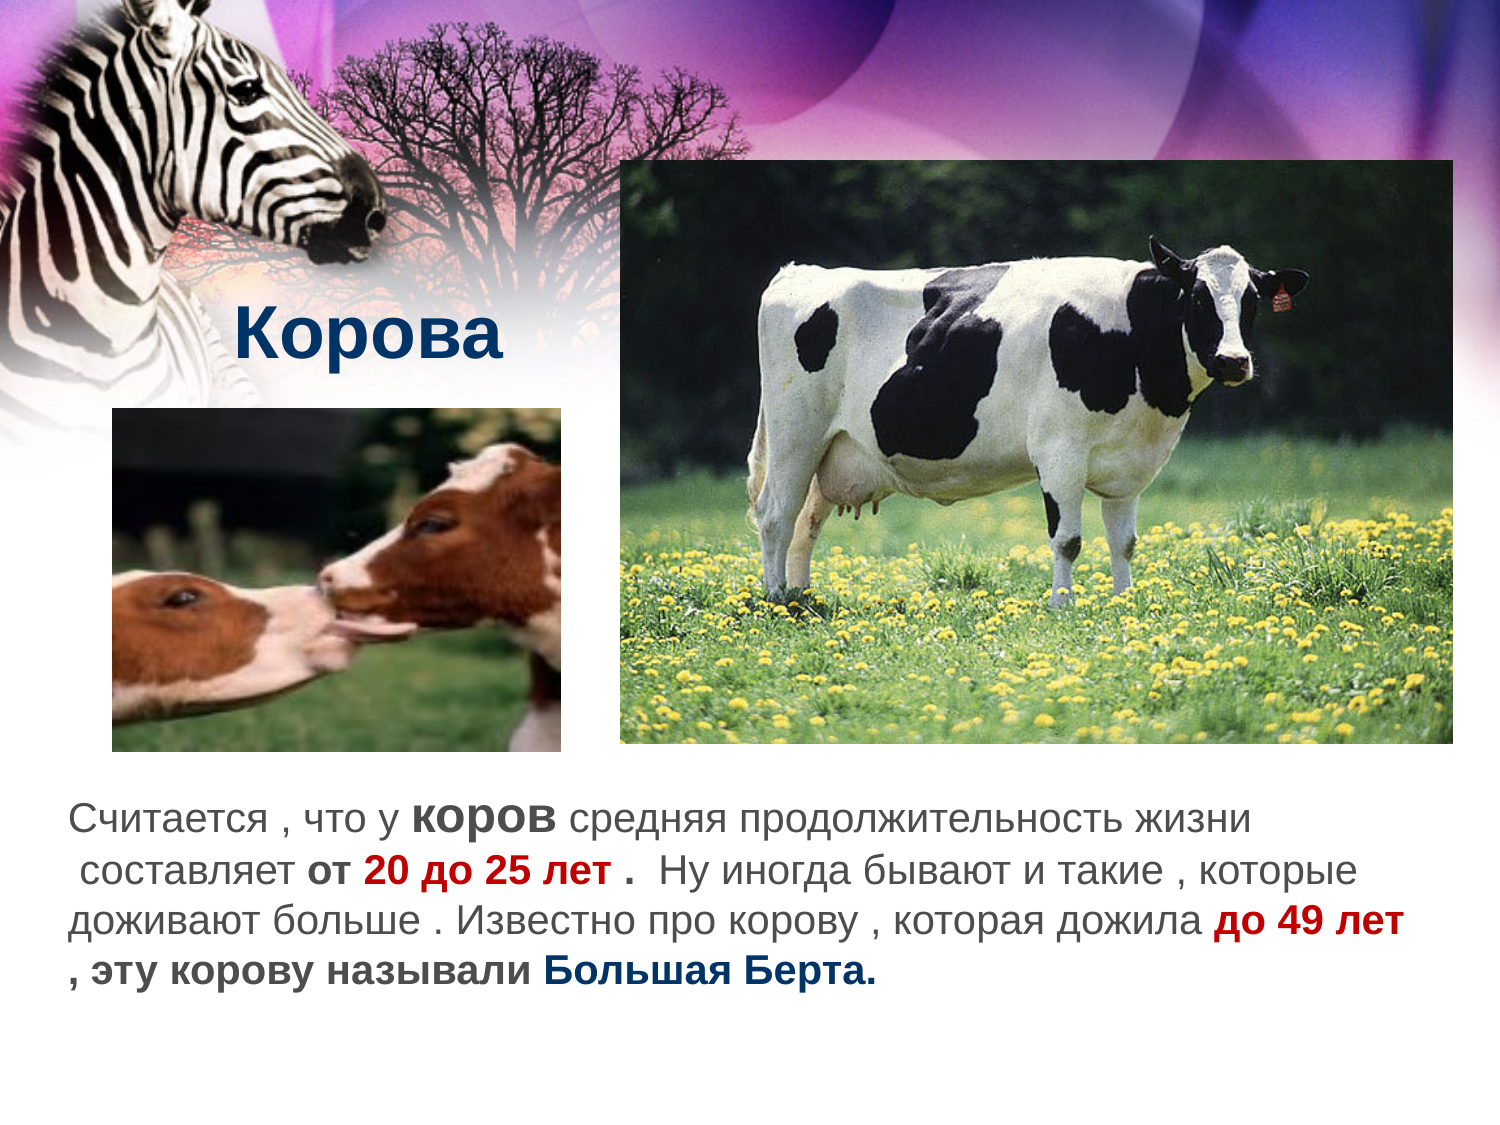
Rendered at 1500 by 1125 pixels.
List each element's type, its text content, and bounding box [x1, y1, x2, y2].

title Корова [218, 278, 585, 469]
text_box Считается , что у коров средняя продолжительность жизни составляет от 20 до 25 лет . Ну иногда бывают и такие , которые доживают больше . Известно про корову , которая дожила до 49 лет , эту корову называли Большая Берта. [53, 775, 1424, 1000]
picture [0, 0, 1500, 1125]
